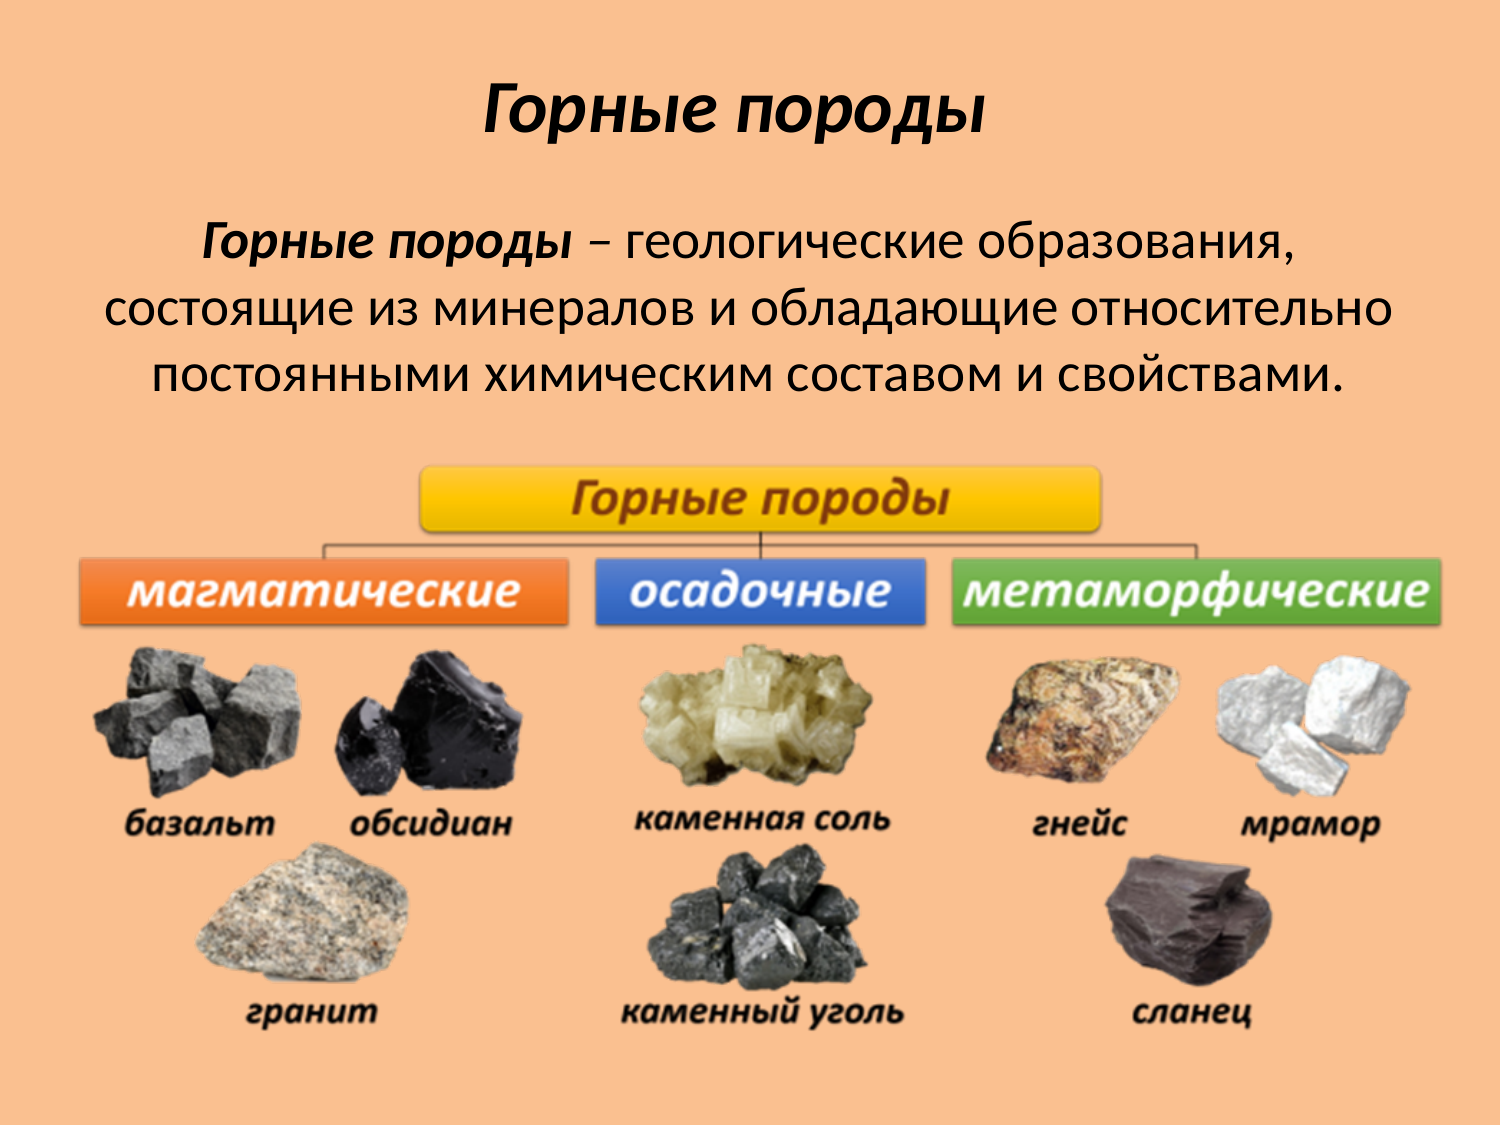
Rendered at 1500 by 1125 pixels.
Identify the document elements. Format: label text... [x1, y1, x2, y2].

title Горные породы [0, 45, 1471, 161]
list Горные породы – геологические образования, состоящие из минералов и обладающие относительно постоянными химическим составом и свойствами. [74, 196, 1425, 431]
picture [74, 432, 1471, 1059]
